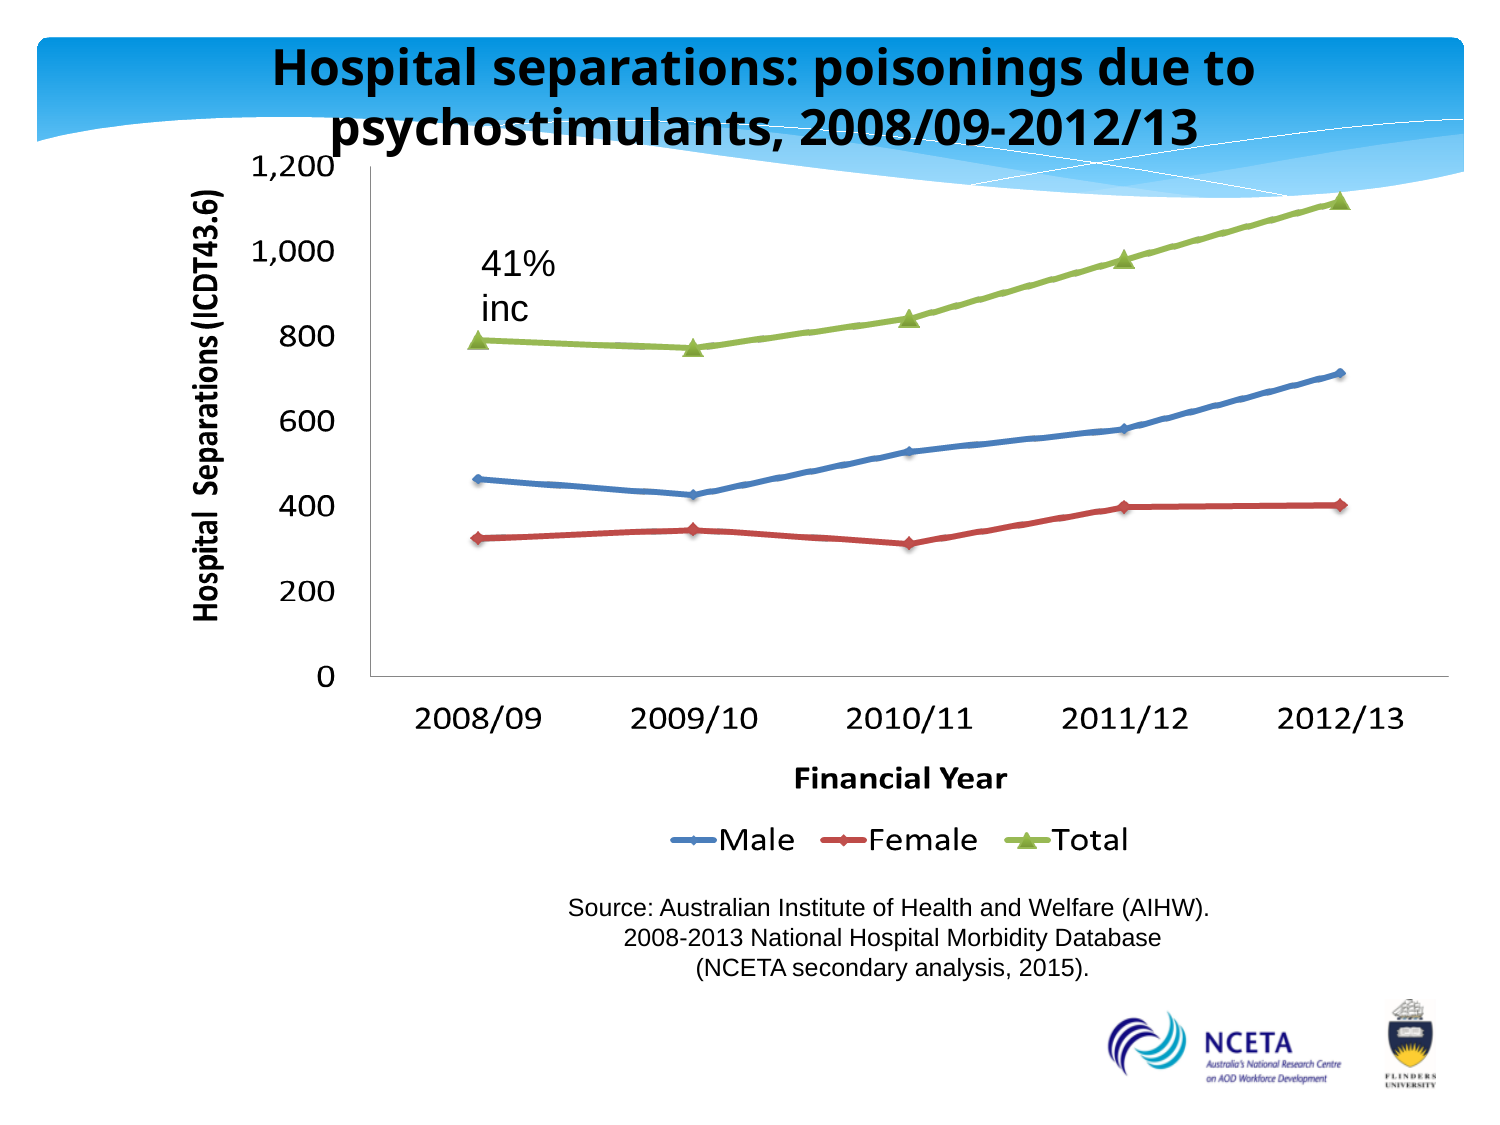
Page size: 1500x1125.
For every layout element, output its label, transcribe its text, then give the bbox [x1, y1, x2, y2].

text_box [170, 136, 1472, 991]
picture [1104, 999, 1436, 1090]
title Hospital separations: poisonings due to psychostimulants, 2008/09-2012/13 [37, 54, 1491, 138]
